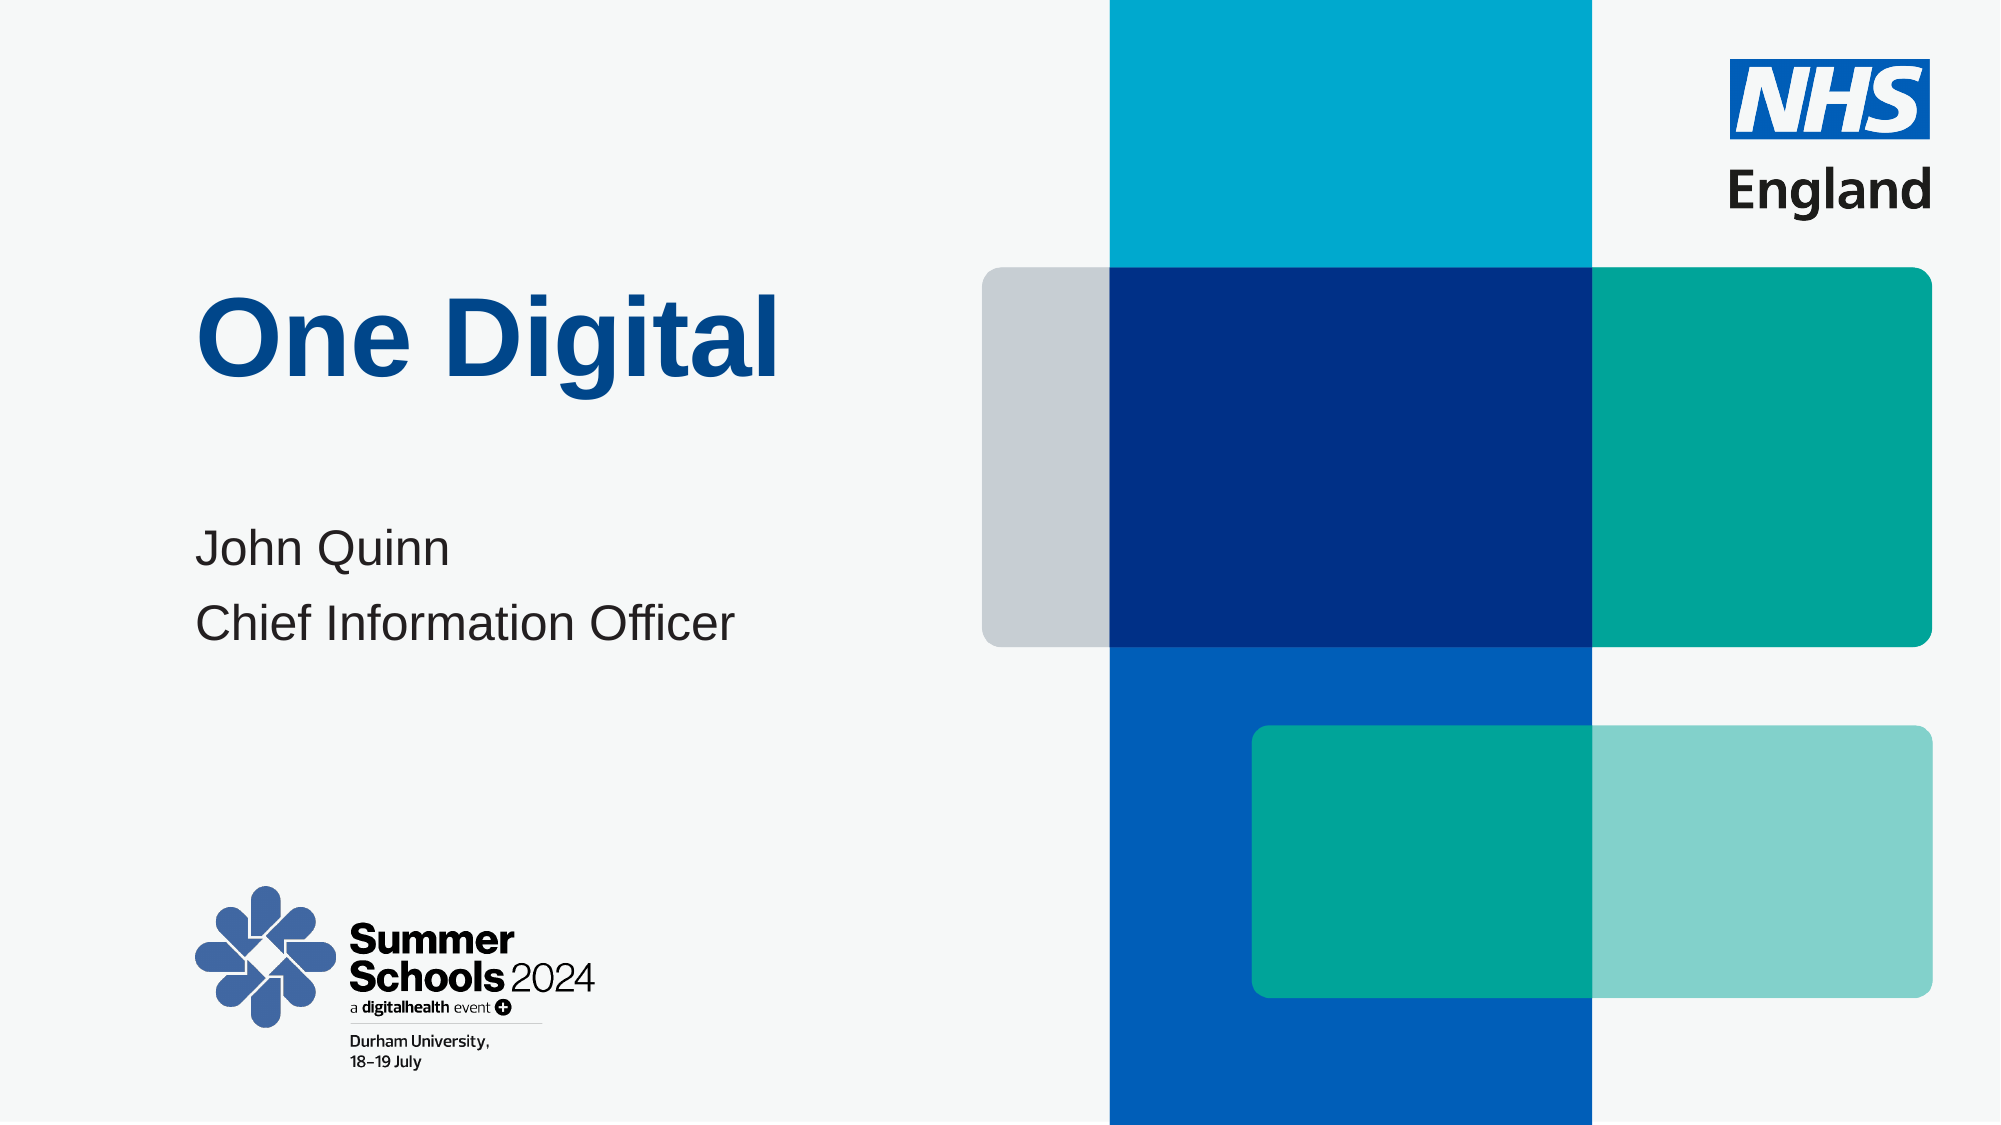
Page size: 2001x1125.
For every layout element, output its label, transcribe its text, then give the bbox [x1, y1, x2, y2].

text_box John Quinn Chief Information Officer [195, 522, 1209, 816]
picture [195, 0, 2001, 1125]
title One Digital [195, 181, 1010, 522]
